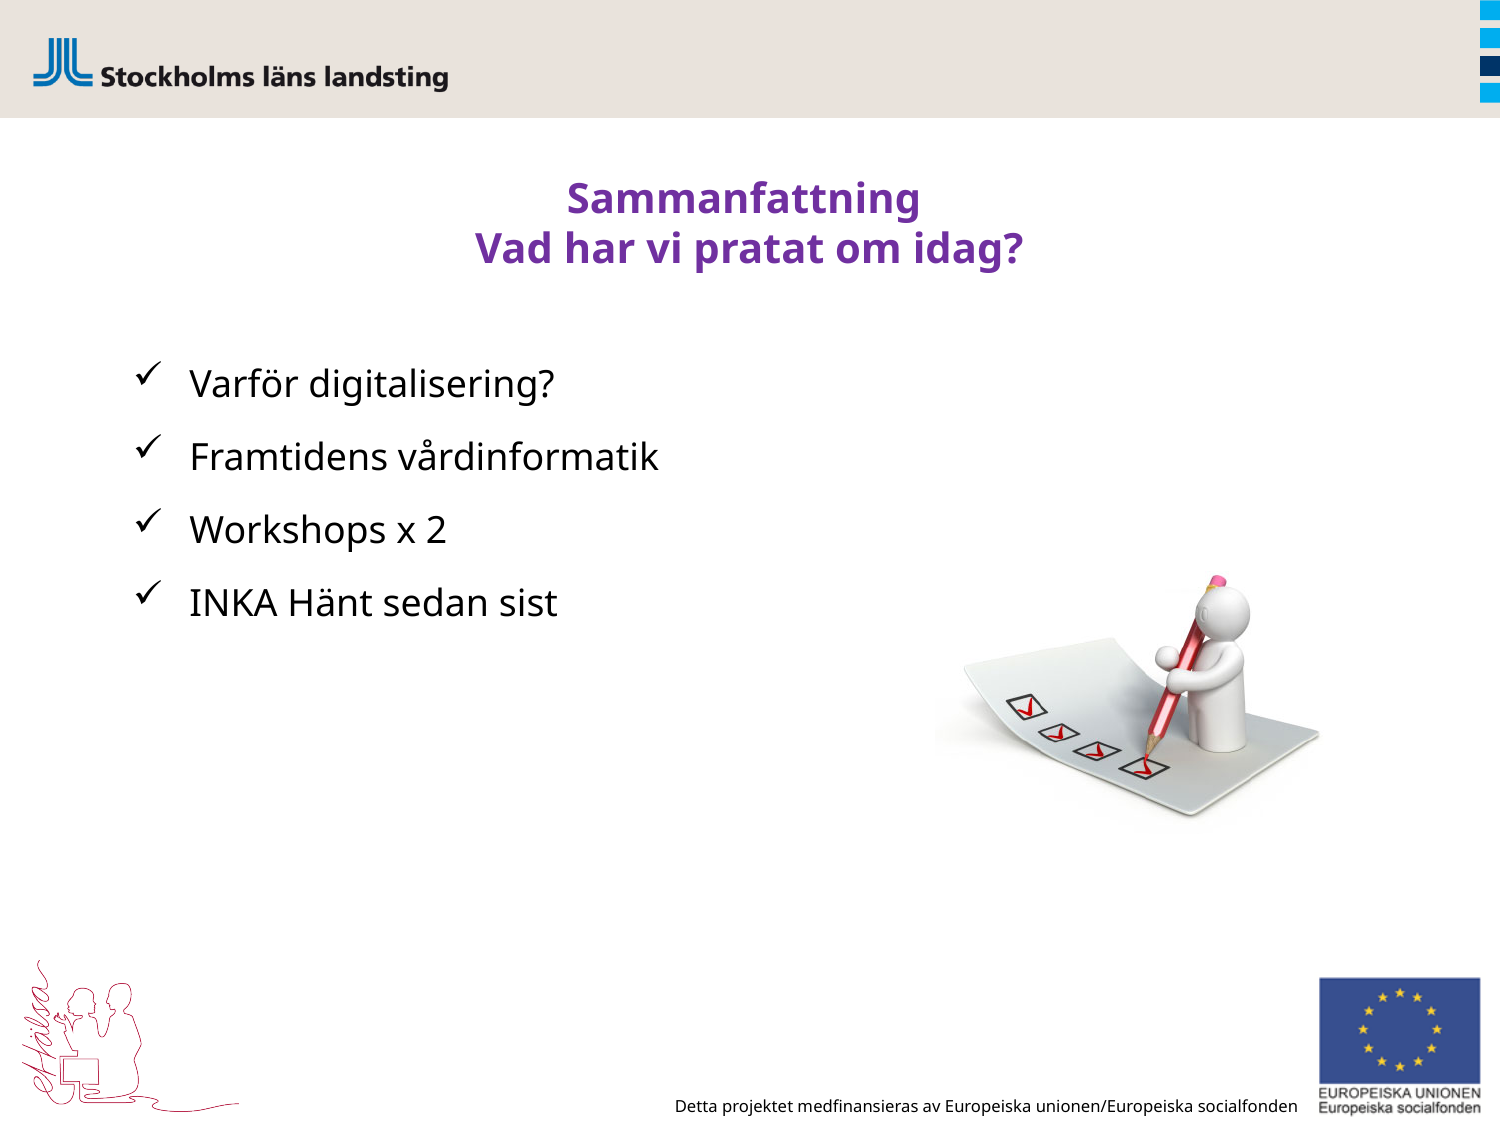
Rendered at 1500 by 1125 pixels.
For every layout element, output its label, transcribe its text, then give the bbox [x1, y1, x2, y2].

picture [0, 960, 239, 1116]
picture [934, 554, 1356, 835]
picture [25, 31, 453, 98]
list Varför digitalisering? Framtidens vårdinformatik Workshops x 2 INKA Hänt sedan sist [117, 338, 1382, 985]
title Sammanfattning Vad har vi pratat om idag? [117, 153, 1382, 291]
picture [1314, 972, 1486, 1117]
